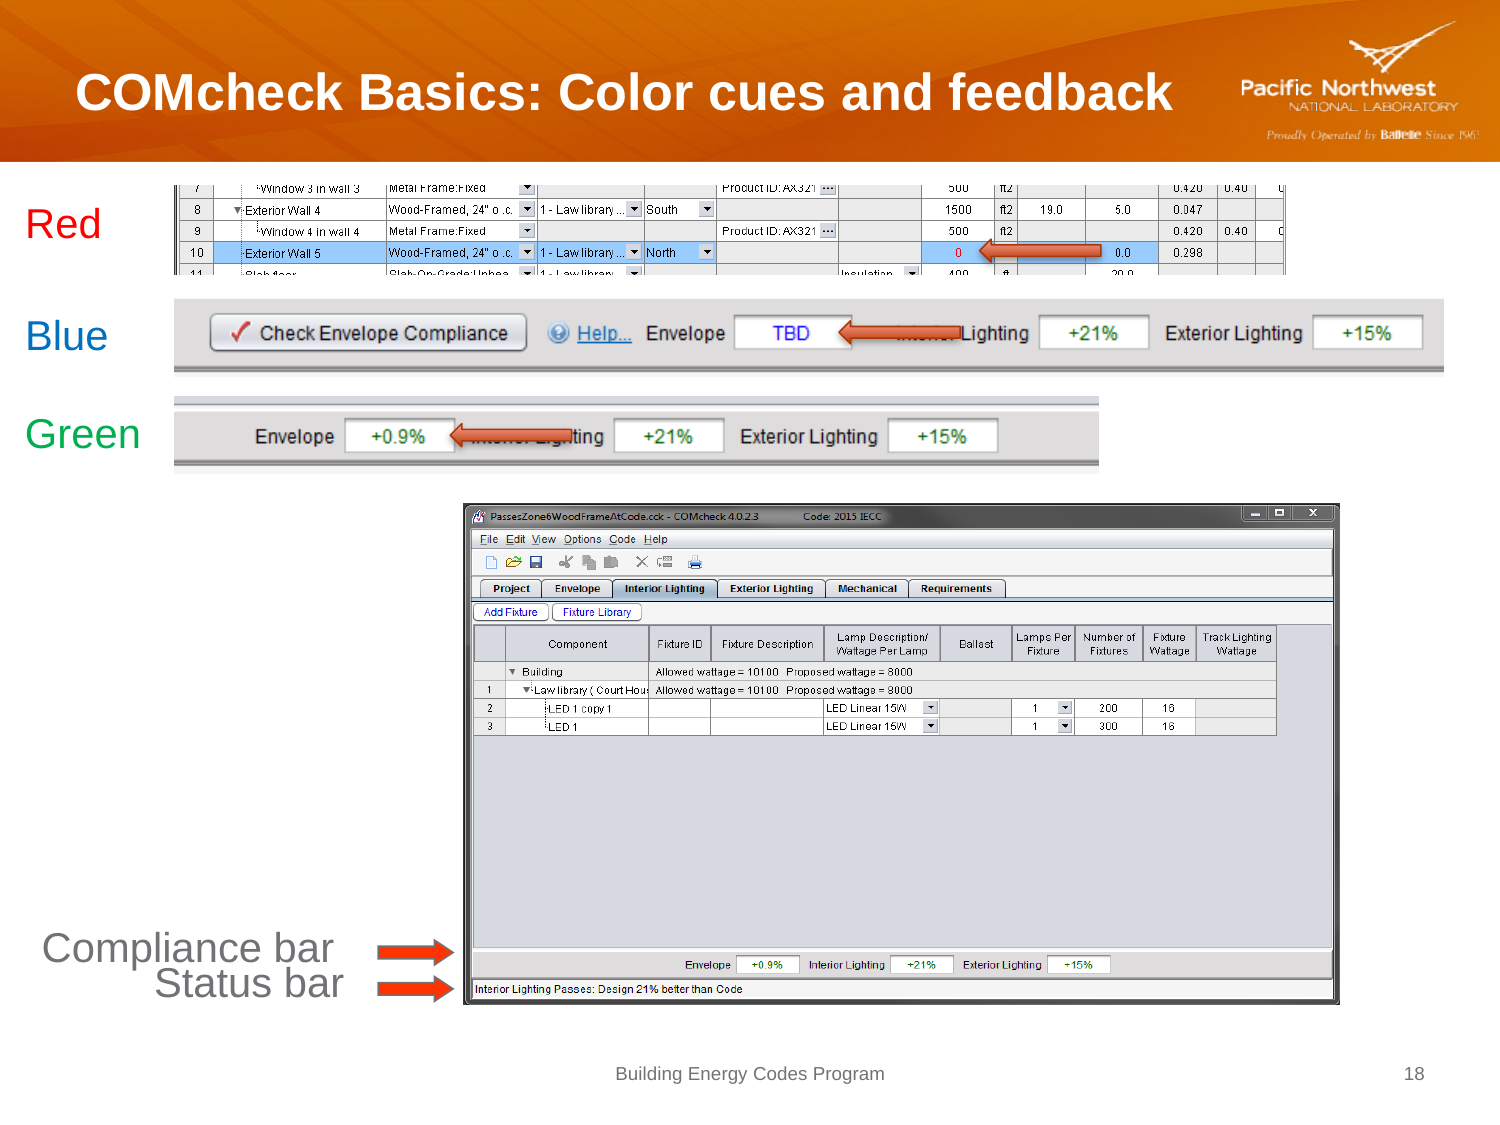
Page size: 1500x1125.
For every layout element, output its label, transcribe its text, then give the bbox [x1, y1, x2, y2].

picture [174, 396, 1099, 474]
picture [174, 184, 1286, 275]
title COMcheck Basics: Color cues and feedback [75, 58, 1223, 185]
picture [174, 296, 1444, 377]
text_box Blue [25, 308, 158, 359]
text_box [378, 976, 454, 1002]
text_box Compliance bar [26, 913, 457, 979]
text_box Green [25, 406, 169, 458]
text_box Status bar [139, 979, 515, 1014]
slide_number 18 [1074, 1042, 1425, 1103]
picture [462, 503, 1340, 1006]
picture [0, 0, 1500, 161]
list Red [25, 196, 169, 247]
footer Building Energy Codes Program [512, 1042, 988, 1103]
text_box [378, 940, 454, 966]
